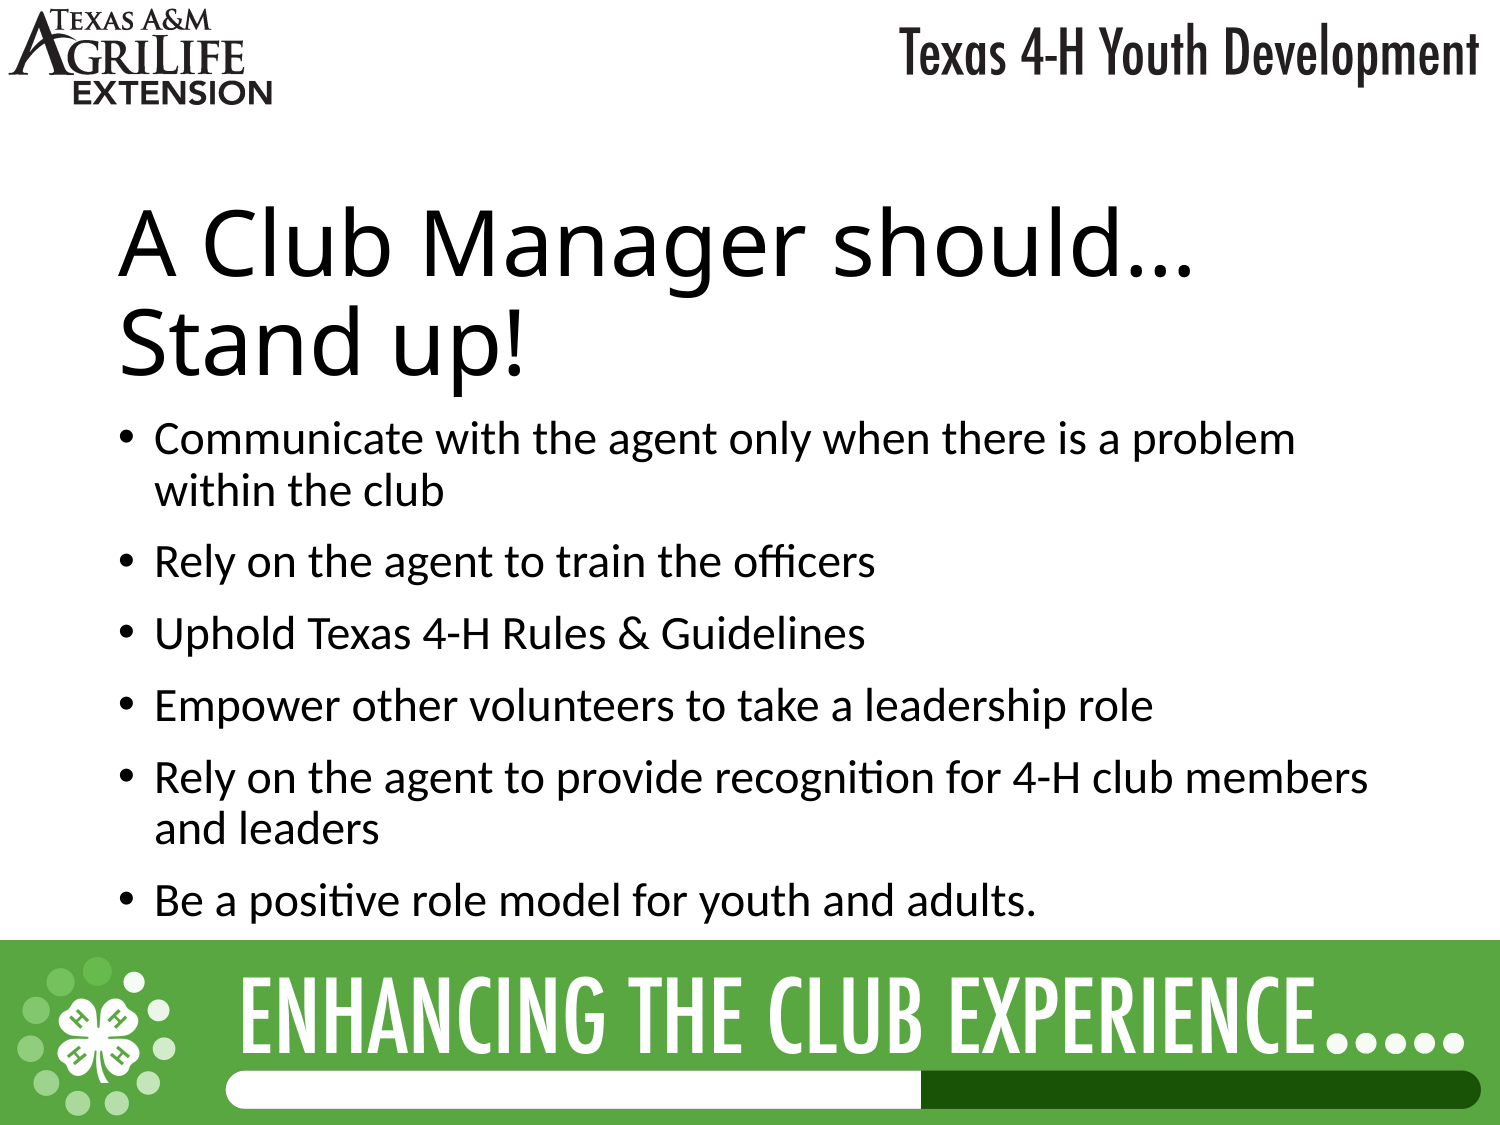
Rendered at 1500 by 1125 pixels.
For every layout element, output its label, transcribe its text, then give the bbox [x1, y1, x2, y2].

list Communicate with the agent only when there is a problem within the club Rely on the agent to train the officers Uphold Texas 4-H Rules & Guidelines Empower other volunteers to take a leadership role Rely on the agent to provide recognition for 4-H club members and leaders Be a positive role model for youth and adults. [103, 406, 1397, 938]
text_box A Club Manager should… Stand up! [103, 187, 1466, 406]
picture [0, 0, 1500, 1125]
